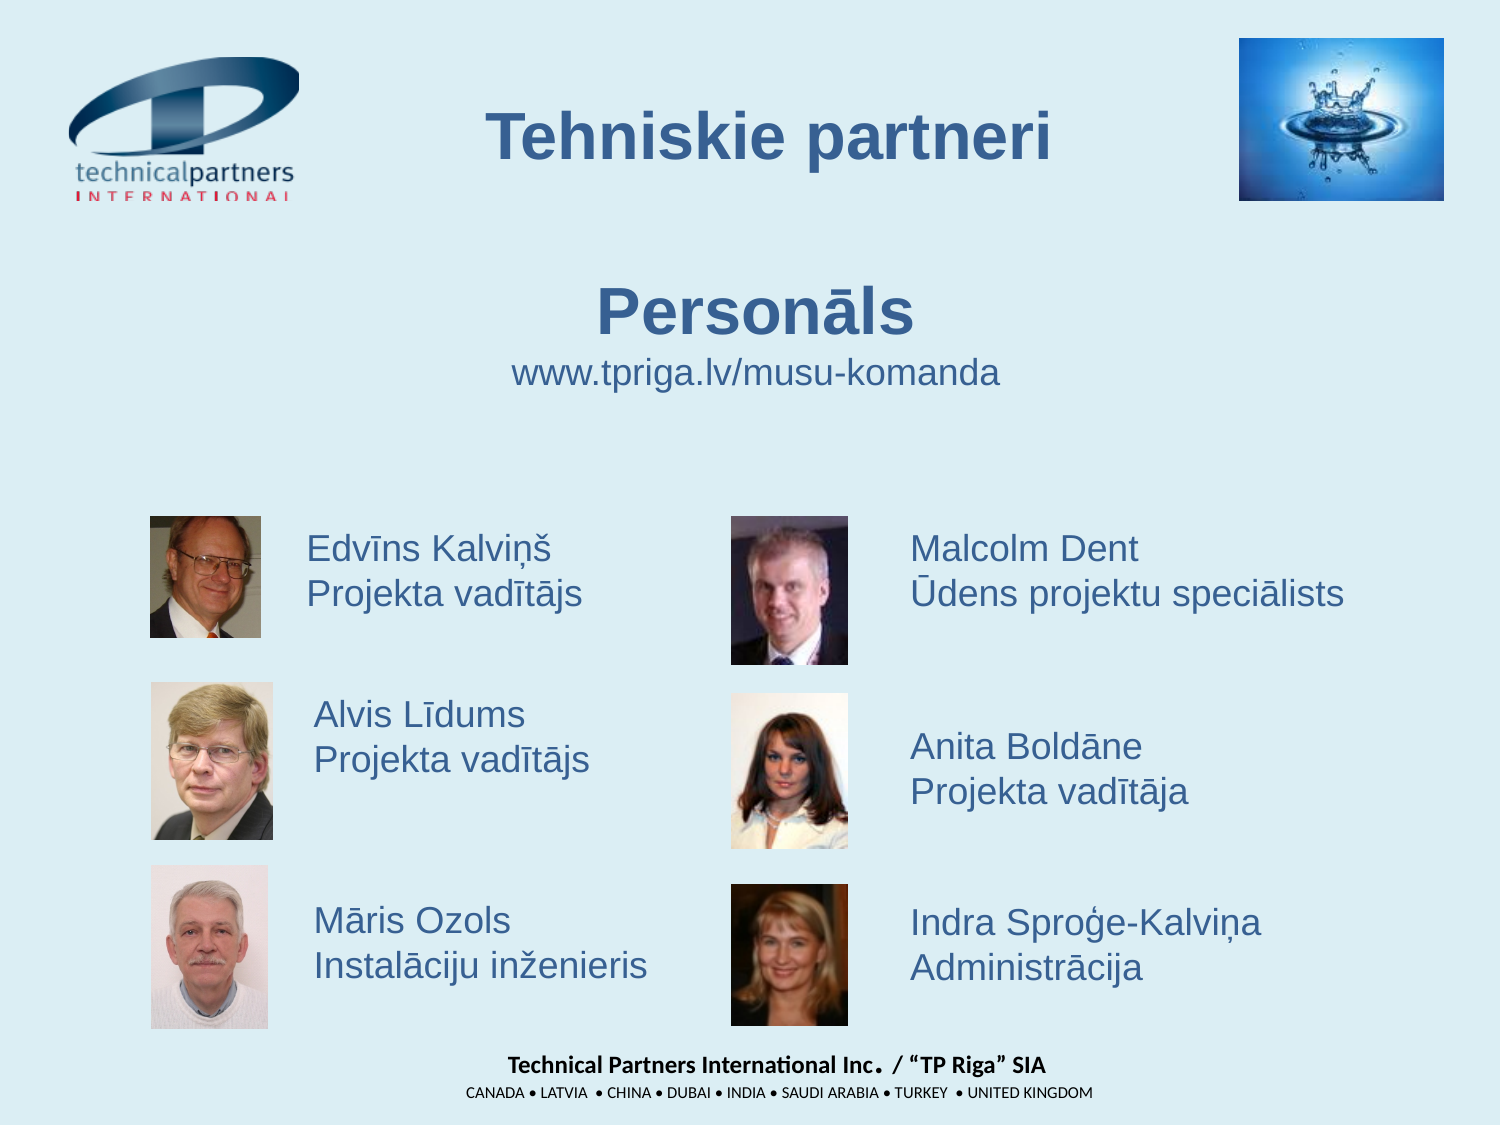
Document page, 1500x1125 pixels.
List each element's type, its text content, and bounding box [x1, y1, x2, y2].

text_box Māris Ozols Instalāciju inženieris [298, 888, 688, 994]
text_box Malcolm Dent Ūdens projektu speciālists [895, 516, 1406, 622]
text_box Indra Sproģe-Kalviņa Administrācija [895, 890, 1289, 996]
picture [68, 56, 300, 201]
picture [731, 692, 848, 849]
text_box Personāls www.tpriga.lv/musu-komanda [68, 260, 1444, 401]
text_box Alvis Līdums Projekta vadītājs [298, 682, 610, 788]
picture [1239, 38, 1444, 201]
text_box Anita Boldāne Projekta vadītāja [895, 714, 1212, 819]
picture [151, 865, 268, 1030]
text_box Tehniskie partneri [304, 85, 1234, 180]
picture [731, 516, 848, 665]
text_box Technical Partners International Inc. / “TP Riga” SIA CANADA • LATVIA • CHINA • DUBAI • INDIA • SAUDI ARABIA • TURKEY • UNITED KINGDOM [201, 1029, 1359, 1125]
picture [151, 682, 273, 841]
text_box Edvīns Kalviņš Projekta vadītājs [291, 516, 600, 622]
picture [731, 884, 848, 1026]
picture [149, 516, 261, 638]
